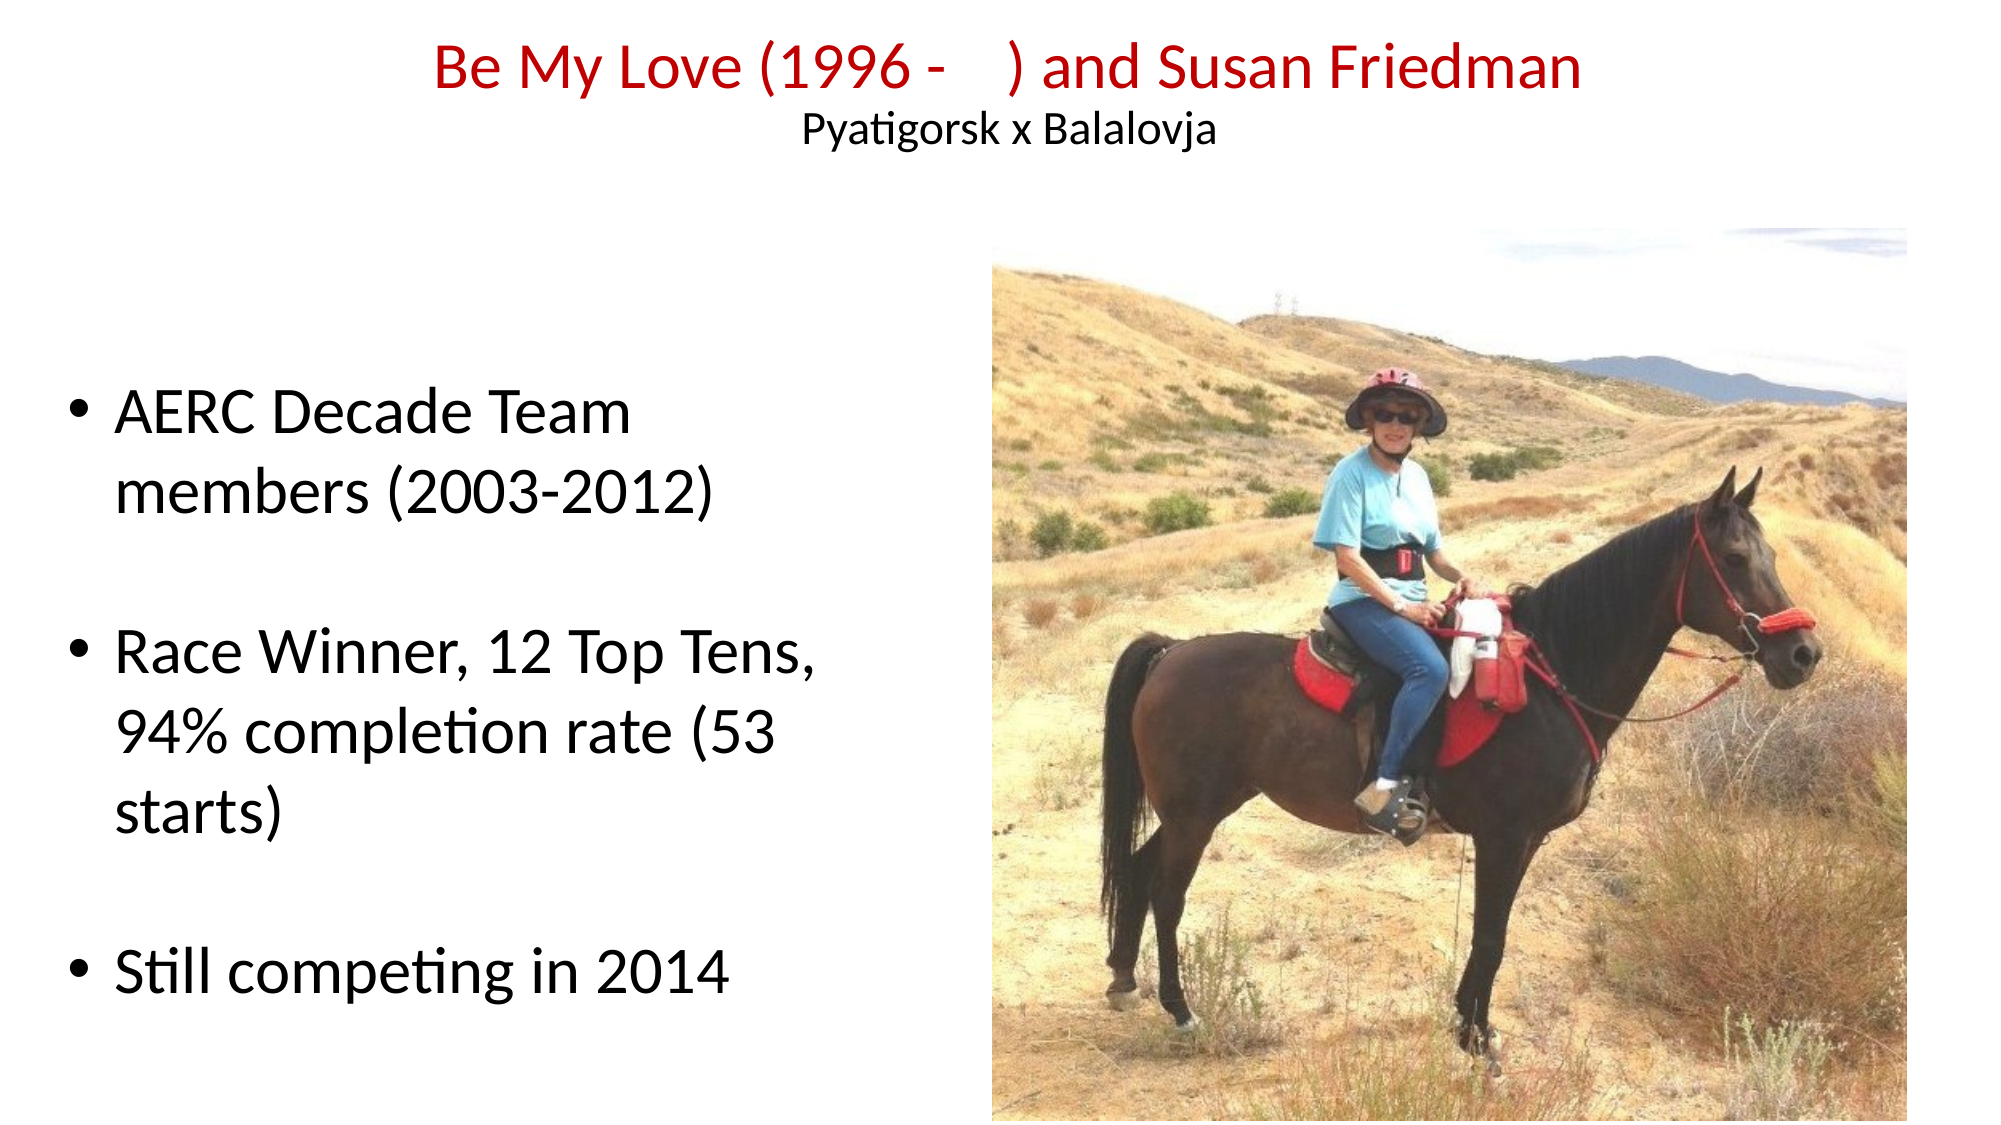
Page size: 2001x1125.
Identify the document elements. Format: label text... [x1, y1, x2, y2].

text_box AERC Decade Team members (2003-2012) Race Winner, 12 Top Tens, 94% completion rate (53 starts) Still competing in 2014 [52, 359, 905, 1060]
title Be My Love (1996 - ) and Susan Friedman Pyatigorsk x Balalovja [145, 23, 1874, 242]
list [992, 228, 1907, 1121]
